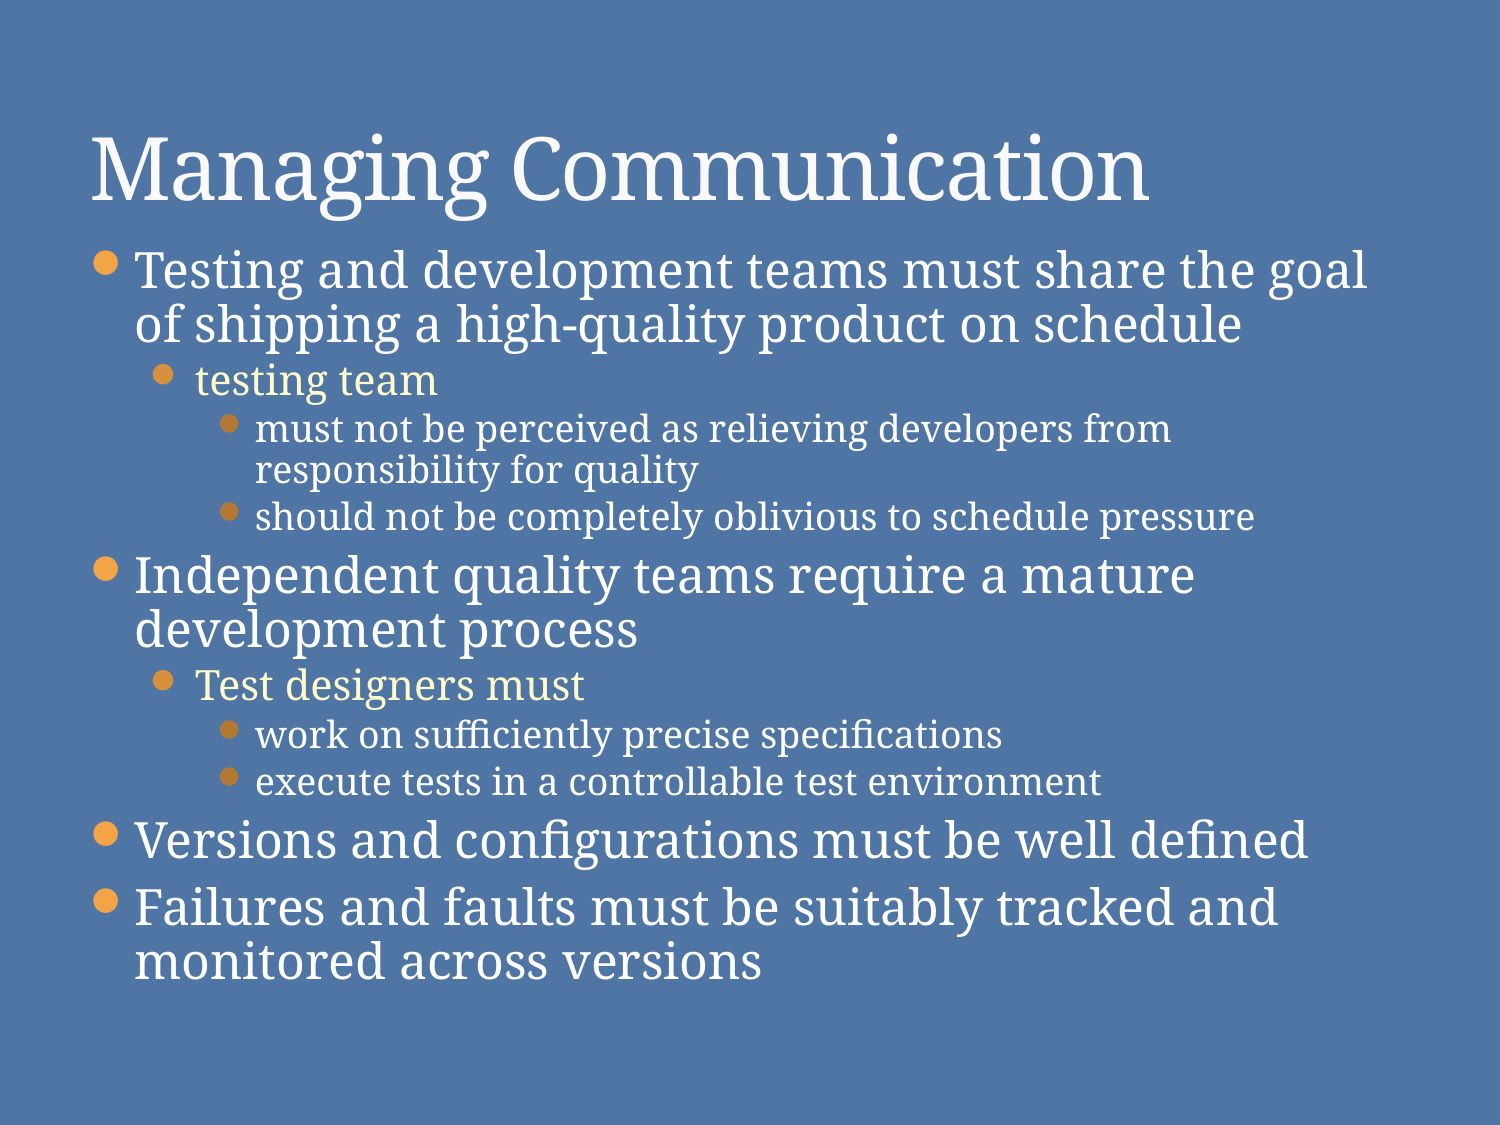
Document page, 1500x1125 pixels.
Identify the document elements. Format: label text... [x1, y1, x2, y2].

title Managing Communication [74, 24, 1425, 225]
list Testing and development teams must share the goal of shipping a high-quality product on schedule testing team must not be perceived as relieving developers from responsibility for quality should not be completely oblivious to schedule pressure Independent quality teams require a mature development process Test designers must work on sufficiently precise specifications execute tests in a controllable test environment Versions and configurations must be well defined Failures and faults must be suitably tracked and monitored across versions [75, 237, 1425, 1005]
